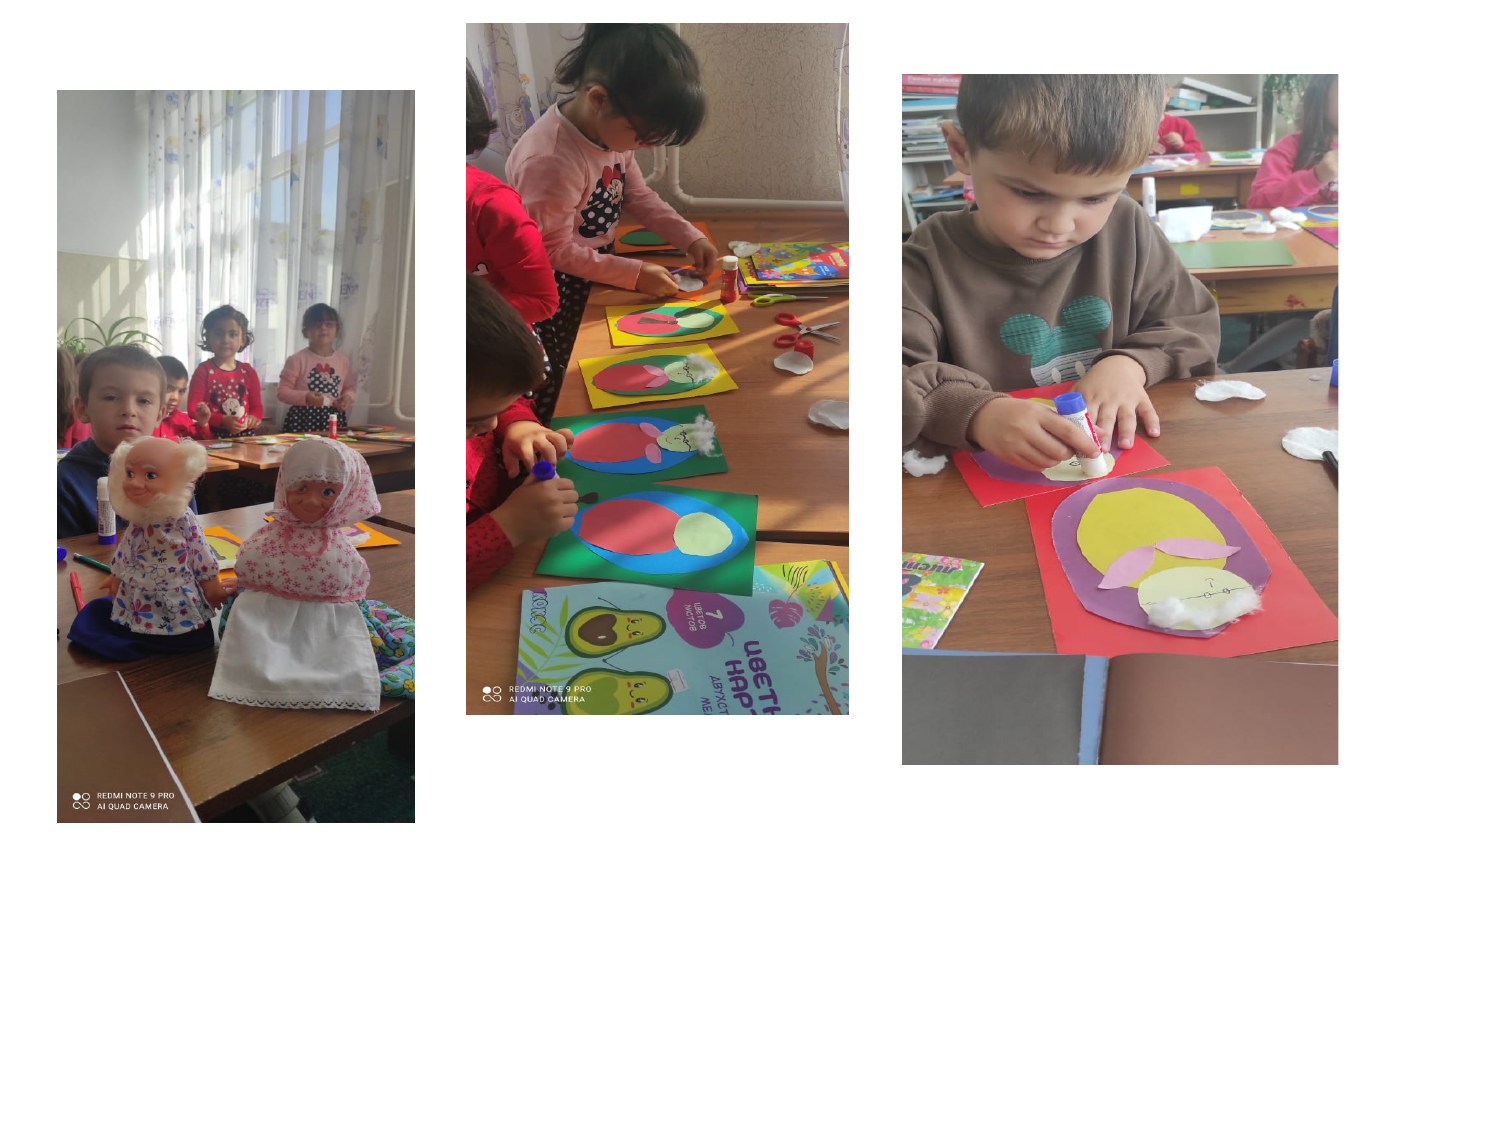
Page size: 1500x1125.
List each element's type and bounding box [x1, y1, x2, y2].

picture [56, 89, 416, 823]
picture [901, 73, 1339, 765]
picture [466, 23, 850, 715]
